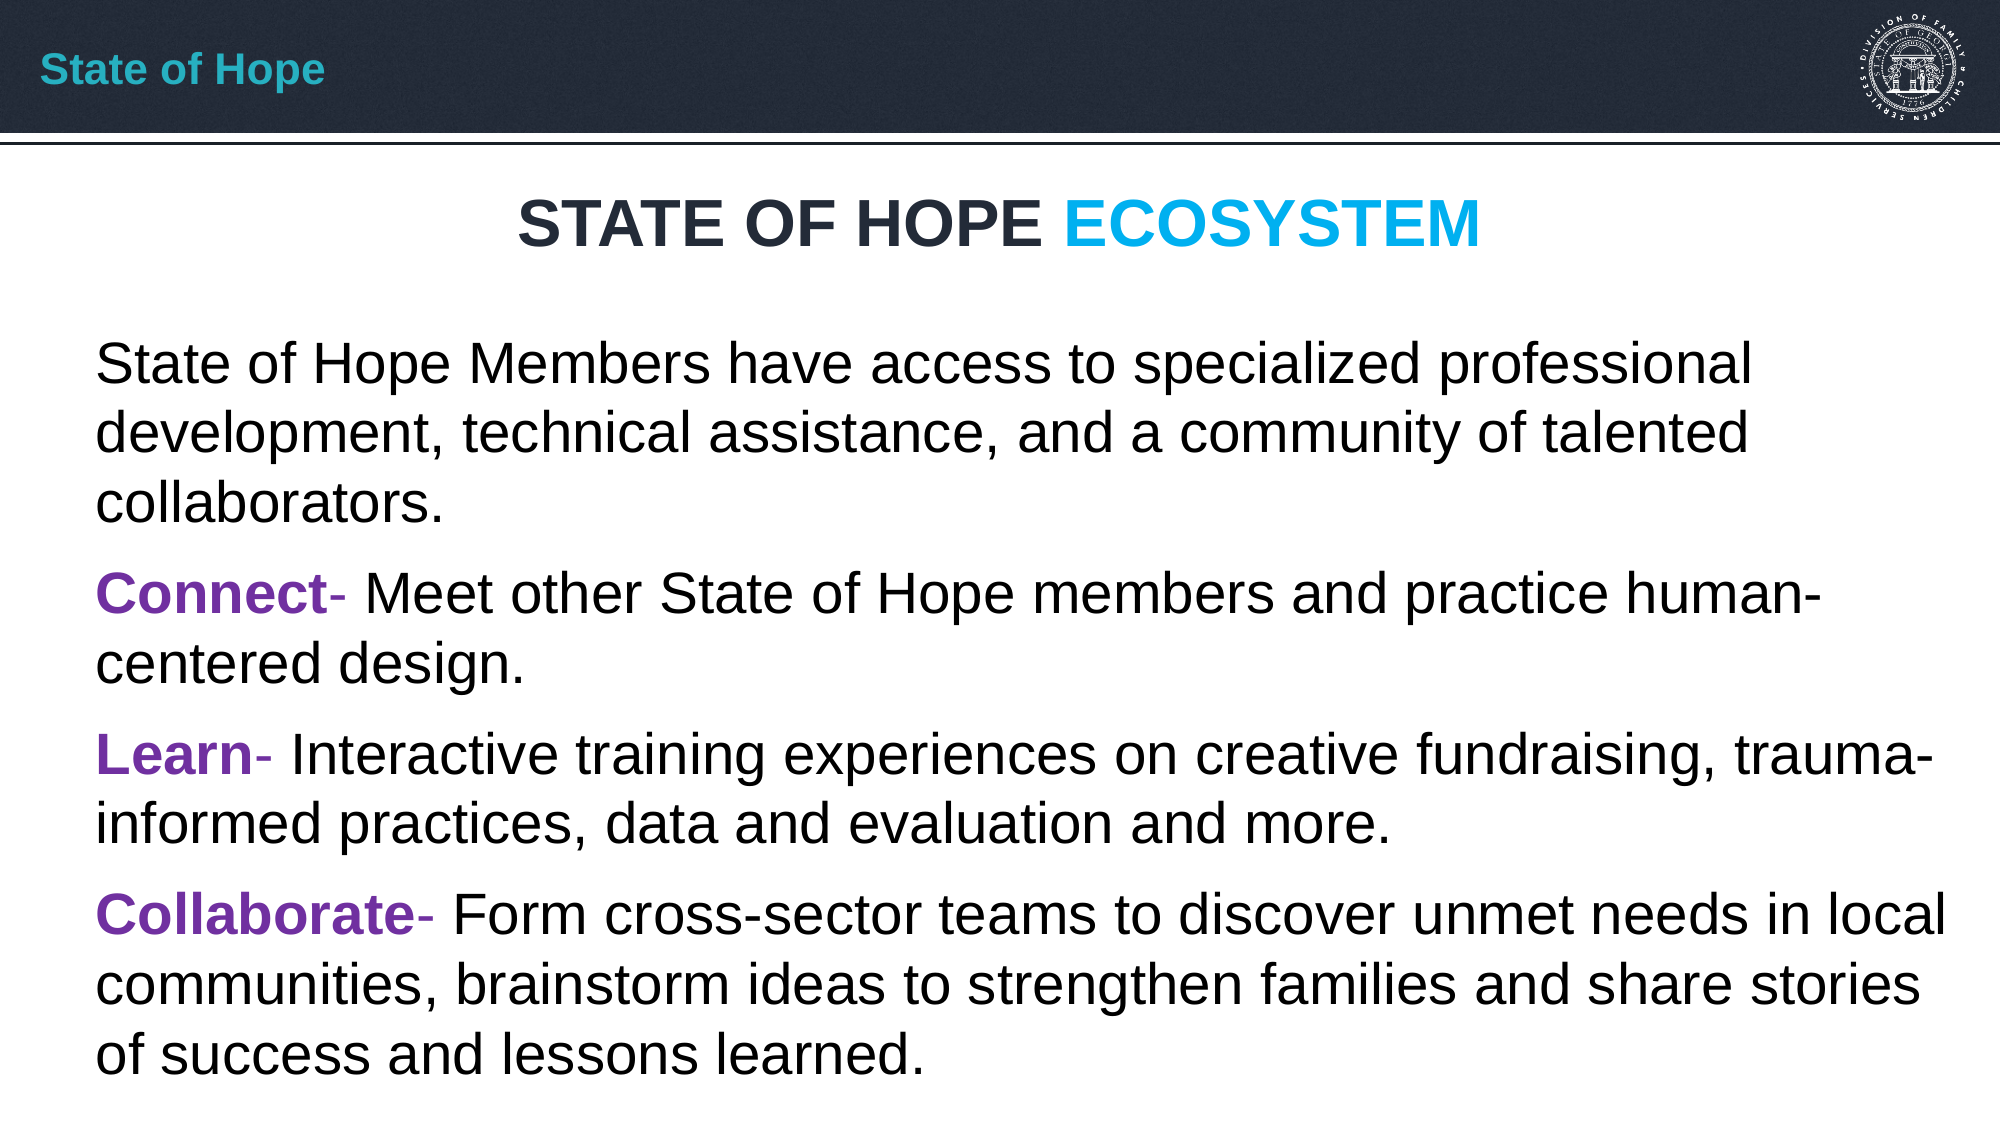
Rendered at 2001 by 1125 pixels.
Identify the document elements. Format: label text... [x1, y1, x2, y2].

text_box STATE OF HOPE ECOSYSTEM [137, 144, 1863, 315]
text_box STATE OF HOPE ECOSYSTEM [137, 135, 1863, 143]
picture [0, 0, 2000, 133]
text_box State of Hope Members have access to specialized professional development, technical assistance, and a community of talented collaborators. Connect- Meet other State of Hope members and practice human-centered design. Learn- Interactive training experiences on creative fundraising, trauma- informed practices, data and evaluation and more. Collaborate- Form cross-sector teams to discover unmet needs in local communities, brainstorm ideas to strengthen families and share stories of success and lessons learned. [80, 317, 2000, 1125]
